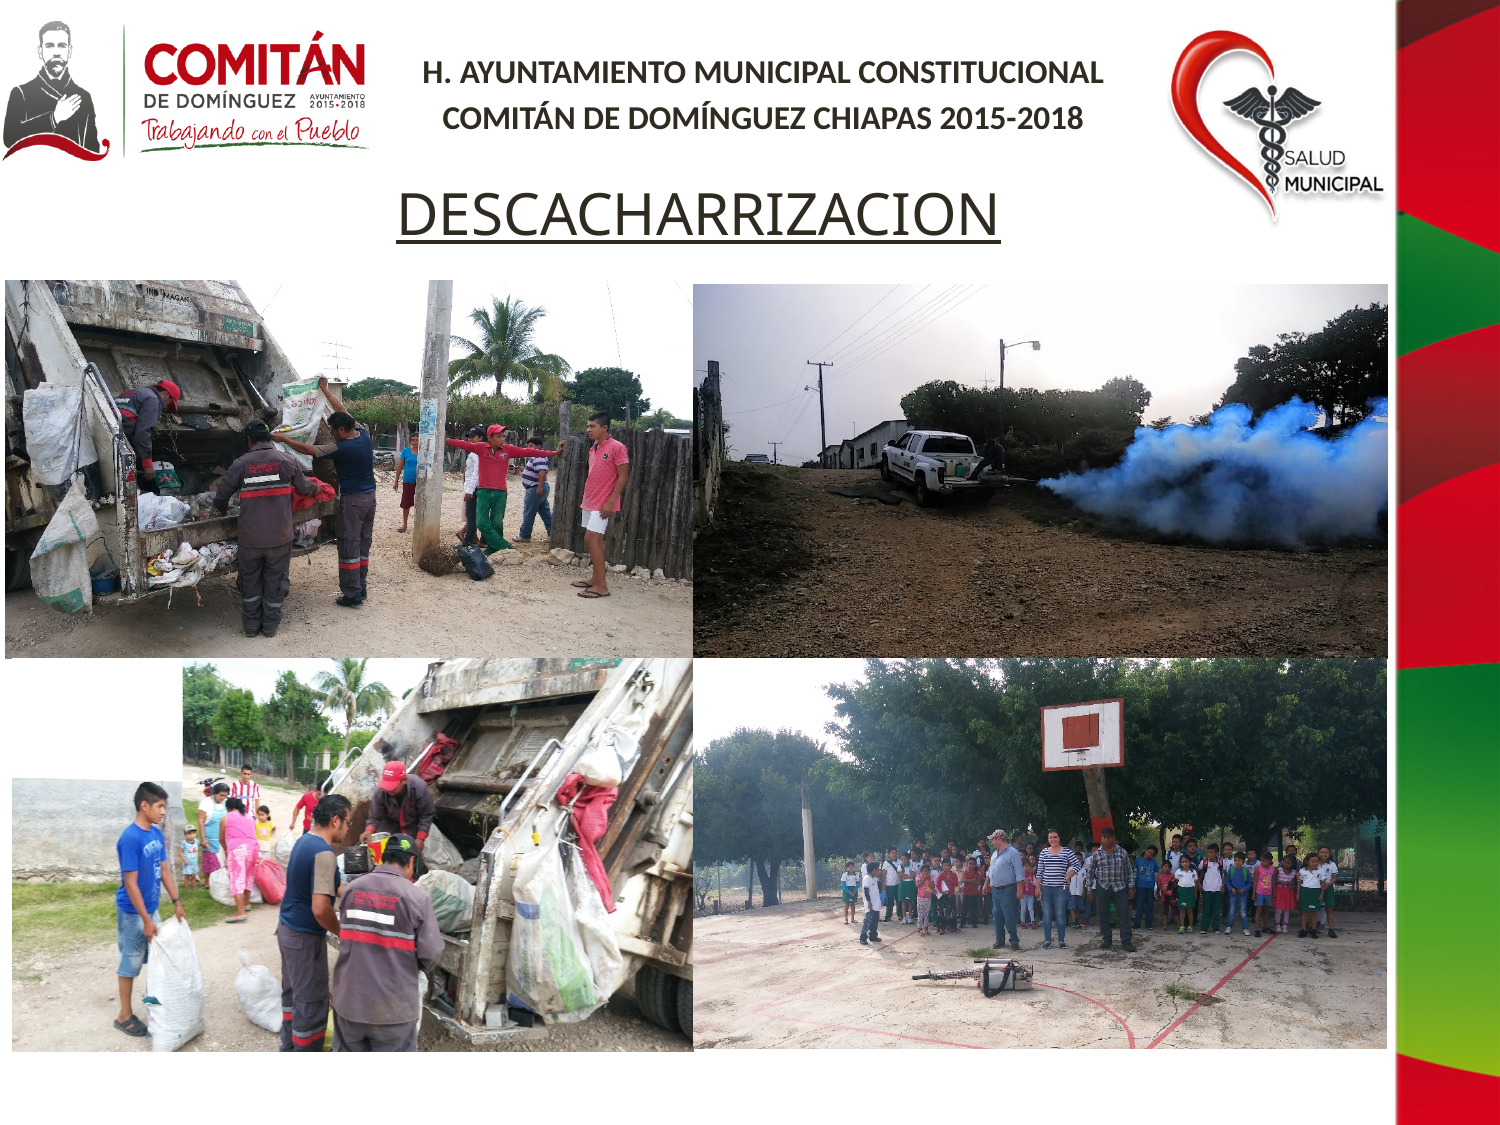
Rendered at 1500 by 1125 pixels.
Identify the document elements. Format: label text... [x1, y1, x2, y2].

picture [0, 0, 1500, 1125]
list H. AYUNTAMIENTO MUNICIPAL CONSTITUCIONAL COMITÁN DE DOMÍNGUEZ CHIAPAS 2015-2018 [4, 0, 1500, 209]
text_box DESCACHARRIZACION [102, 169, 1296, 255]
